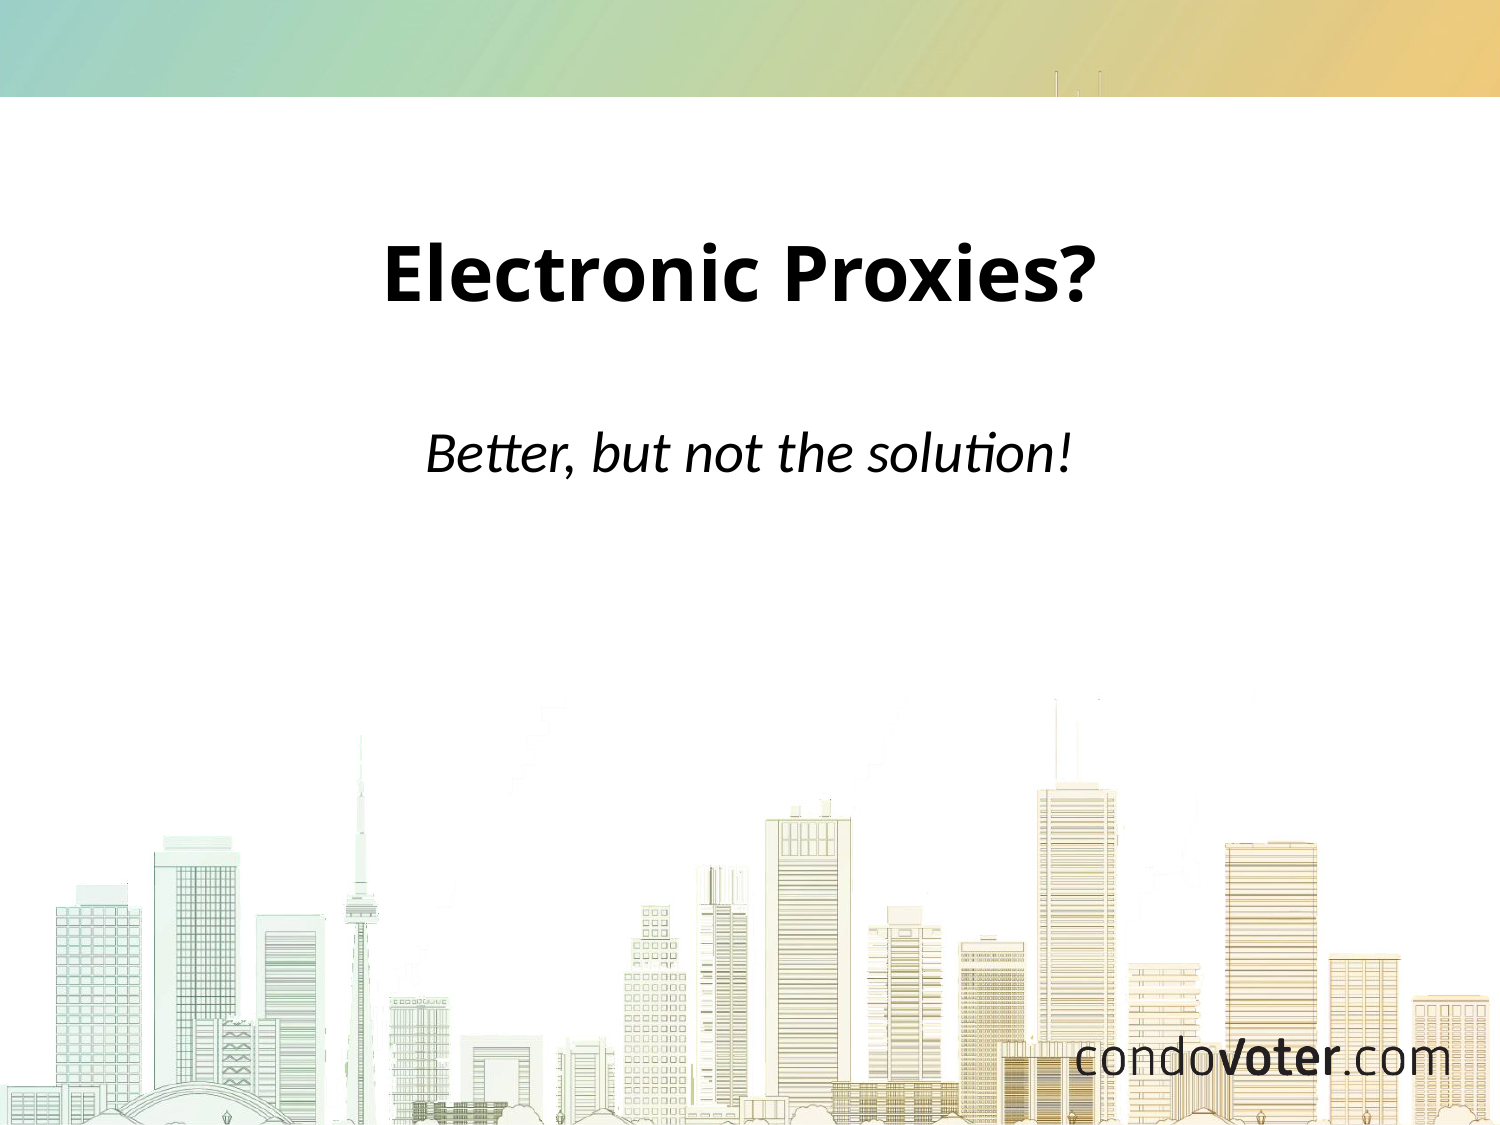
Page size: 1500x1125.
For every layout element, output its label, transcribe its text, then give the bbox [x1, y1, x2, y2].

list Better, but not the solution! [265, 240, 1235, 614]
title Electronic Proxies? [103, 59, 1397, 327]
picture [0, 692, 1500, 1125]
picture [0, 0, 1500, 97]
